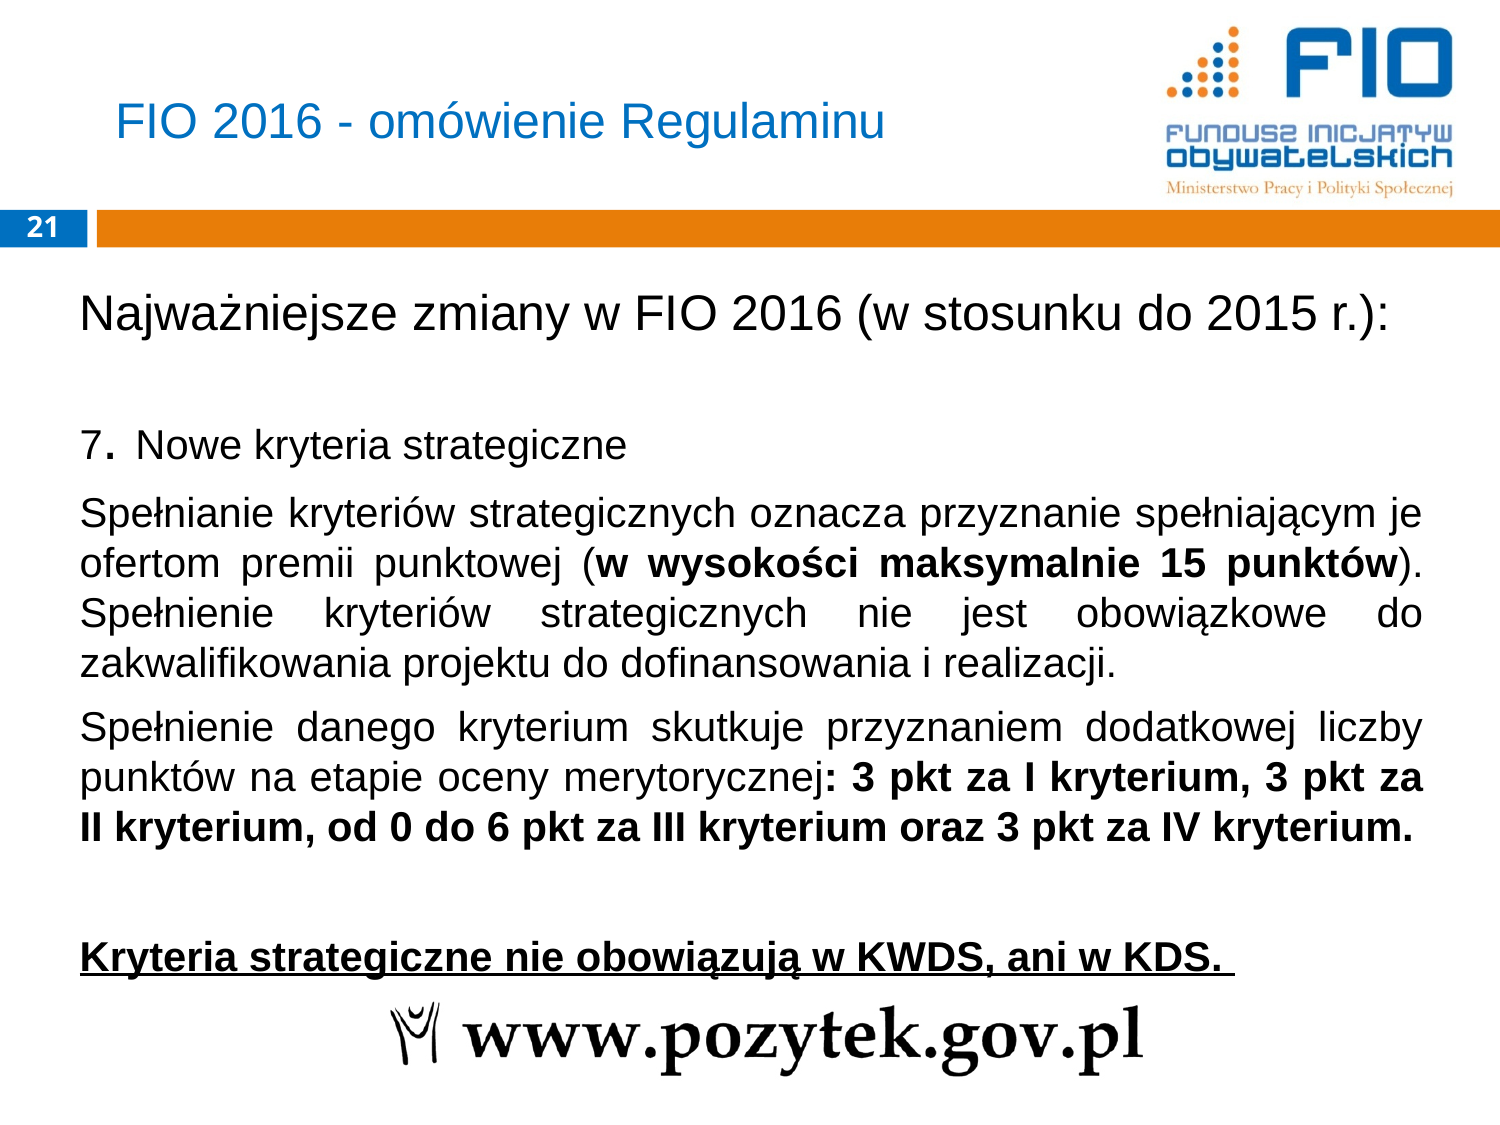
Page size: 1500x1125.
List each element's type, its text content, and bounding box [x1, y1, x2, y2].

picture [371, 987, 1152, 1087]
text_box 21 [0, 202, 87, 254]
text_box FIO 2016 - omówienie Regulaminu [100, 37, 1144, 200]
text_box Najważniejsze zmiany w FIO 2016 (w stosunku do 2015 r.): 7. Nowe kryteria strategiczne Spełnianie kryteriów strategicznych oznacza przyznanie spełniającym je ofertom premii punktowej (w wysokości maksymalnie 15 punktów). Spełnienie kryteriów strategicznych nie jest obowiązkowe do zakwalifikowania projektu do dofinansowania i realizacji. Spełnienie danego kryterium skutkuje przyznaniem dodatkowej liczby punktów na etapie oceny merytorycznej: 3 pkt za I kryterium, 3 pkt za II kryterium, od 0 do 6 pkt za III kryterium oraz 3 pkt za IV kryterium. Kryteria strategiczne nie obowiązują w KWDS, ani w KDS. [64, 273, 1439, 982]
picture [1149, 16, 1468, 209]
text_box [53, 290, 1404, 1047]
